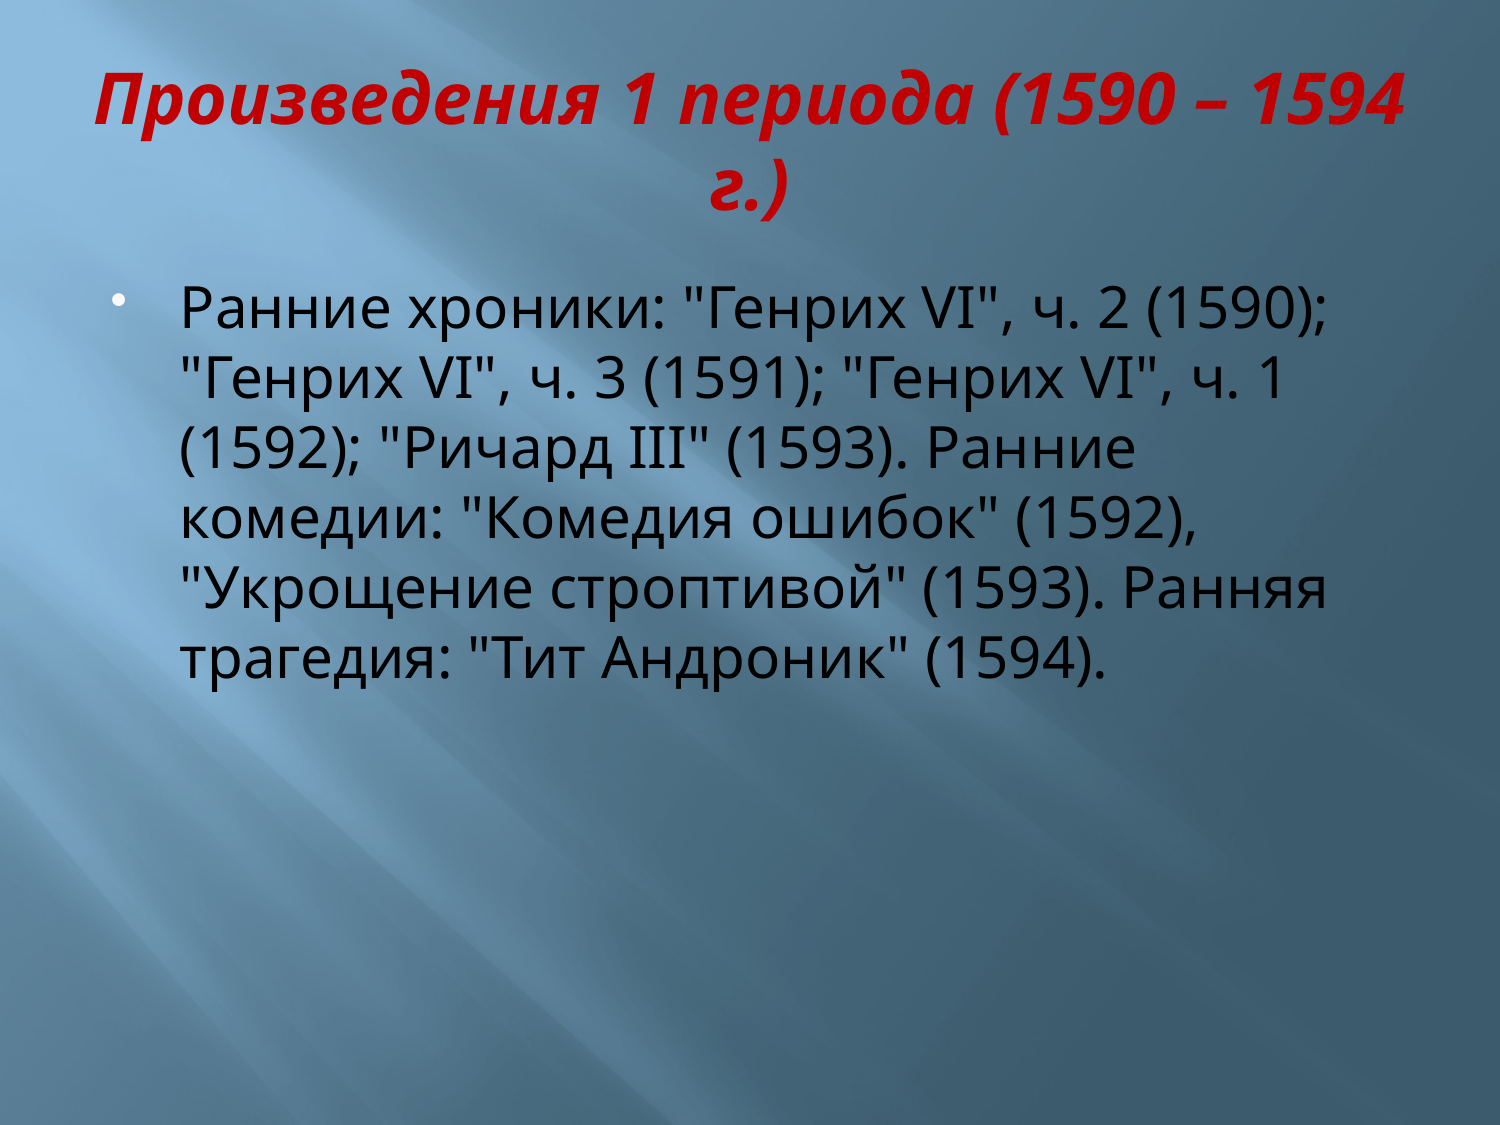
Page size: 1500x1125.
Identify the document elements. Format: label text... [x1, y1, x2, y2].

title Произведения 1 периода (1590 – 1594 г.) [75, 45, 1425, 233]
list Ранние хроники: "Генрих VI", ч. 2 (1590); "Генрих VI", ч. 3 (1591); "Генрих VI", ч. 1 (1592); "Ричард III" (1593). Ранние комедии: "Комедия ошибок" (1592), "Укрощение строптивой" (1593). Ранняя трагедия: "Тит Андроник" (1594). [75, 262, 1425, 1035]
